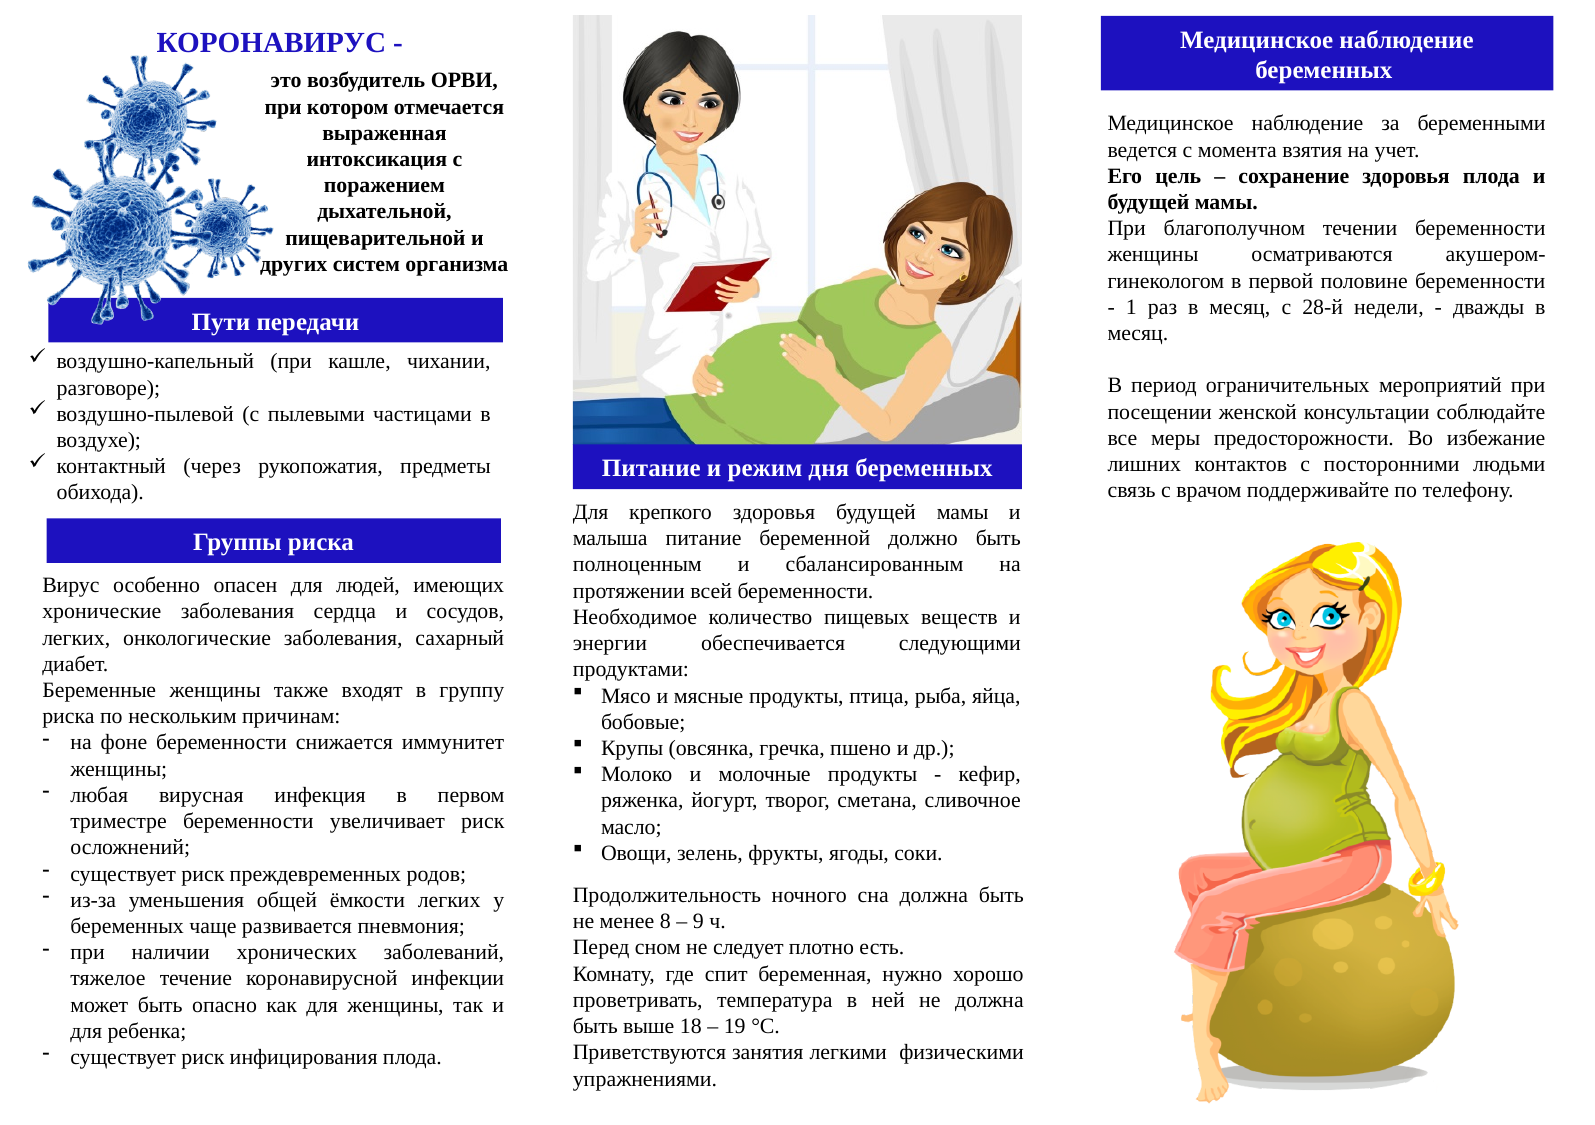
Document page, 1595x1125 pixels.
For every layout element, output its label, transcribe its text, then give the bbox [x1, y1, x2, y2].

text_box Питание и режим дня беременных [572, 453, 1022, 490]
text_box Медицинское наблюдение беременных [1100, 15, 1554, 91]
text_box Группы риска [46, 518, 501, 563]
text_box воздушно-капельный (при кашле, чихании, разговоре); воздушно-пылевой (с пылевыми частицами в воздухе); контактный (через рукопожатия, предметы обихода). [13, 339, 507, 512]
text_box Вирус особенно опасен для людей, имеющих хронические заболевания сердца и сосудов, легких, онкологические заболевания, сахарный диабет. Беременные женщины также входят в группу риска по нескольким причинам: на фоне беременности снижается иммунитет женщины; любая вирусная инфекция в первом триместре беременности увеличивает риск осложнений; существует риск преждевременных родов; из-за уменьшения общей ёмкости легких у беременных чаще развивается пневмония; при наличии хронических заболеваний, тяжелое течение коронавирусной инфекции может быть опасно как для женщины, так и для ребенка; существует риск инфицирования плода. [27, 563, 520, 1077]
picture [1095, 540, 1495, 1105]
text_box КОРОНАВИРУС - [76, 15, 491, 66]
picture [13, 47, 274, 339]
text_box Пути передачи [277, 297, 503, 343]
picture [572, 15, 1023, 445]
text_box Для крепкого здоровья будущей мамы и малыша питание беременной должно быть полноценным и сбалансированным на протяжении всей беременности. Необходимое количество пищевых веществ и энергии обеспечивается следующими продуктами: Мясо и мясные продукты, птица, рыба, яйца, бобовые; Крупы (овсянка, гречка, пшено и др.); Молоко и молочные продукты - кефир, ряженка, йогурт, творог, сметана, сливочное масло; Овощи, зелень, фрукты, ягоды, соки. [558, 490, 1037, 873]
text_box это возбудитель ОРВИ, при котором отмечается выраженная интоксикация с поражением дыхательной, пищеварительной и других систем организма [279, 58, 526, 284]
text_box Медицинское наблюдение за беременными ведется с момента взятия на учет. Его цель – сохранение здоровья плода и будущей мамы. При благополучном течении беременности женщины осматриваются акушером-гинекологом в первой половине беременности - 1 раз в месяц, с 28-й недели, - дважды в месяц. В период ограничительных мероприятий при посещении женской консультации соблюдайте все меры предосторожности. Во избежание лишних контактов с посторонними людьми связь с врачом поддерживайте по телефону. [1092, 101, 1561, 510]
text_box Продолжительность ночного сна должна быть не менее 8 – 9 ч. Перед сном не следует плотно есть. Комнату, где спит беременная, нужно хорошо проветривать, температура в ней не должна быть выше 18 – 19 °С. Приветствуются занятия легкими физическими упражнениями. [558, 873, 1040, 1098]
